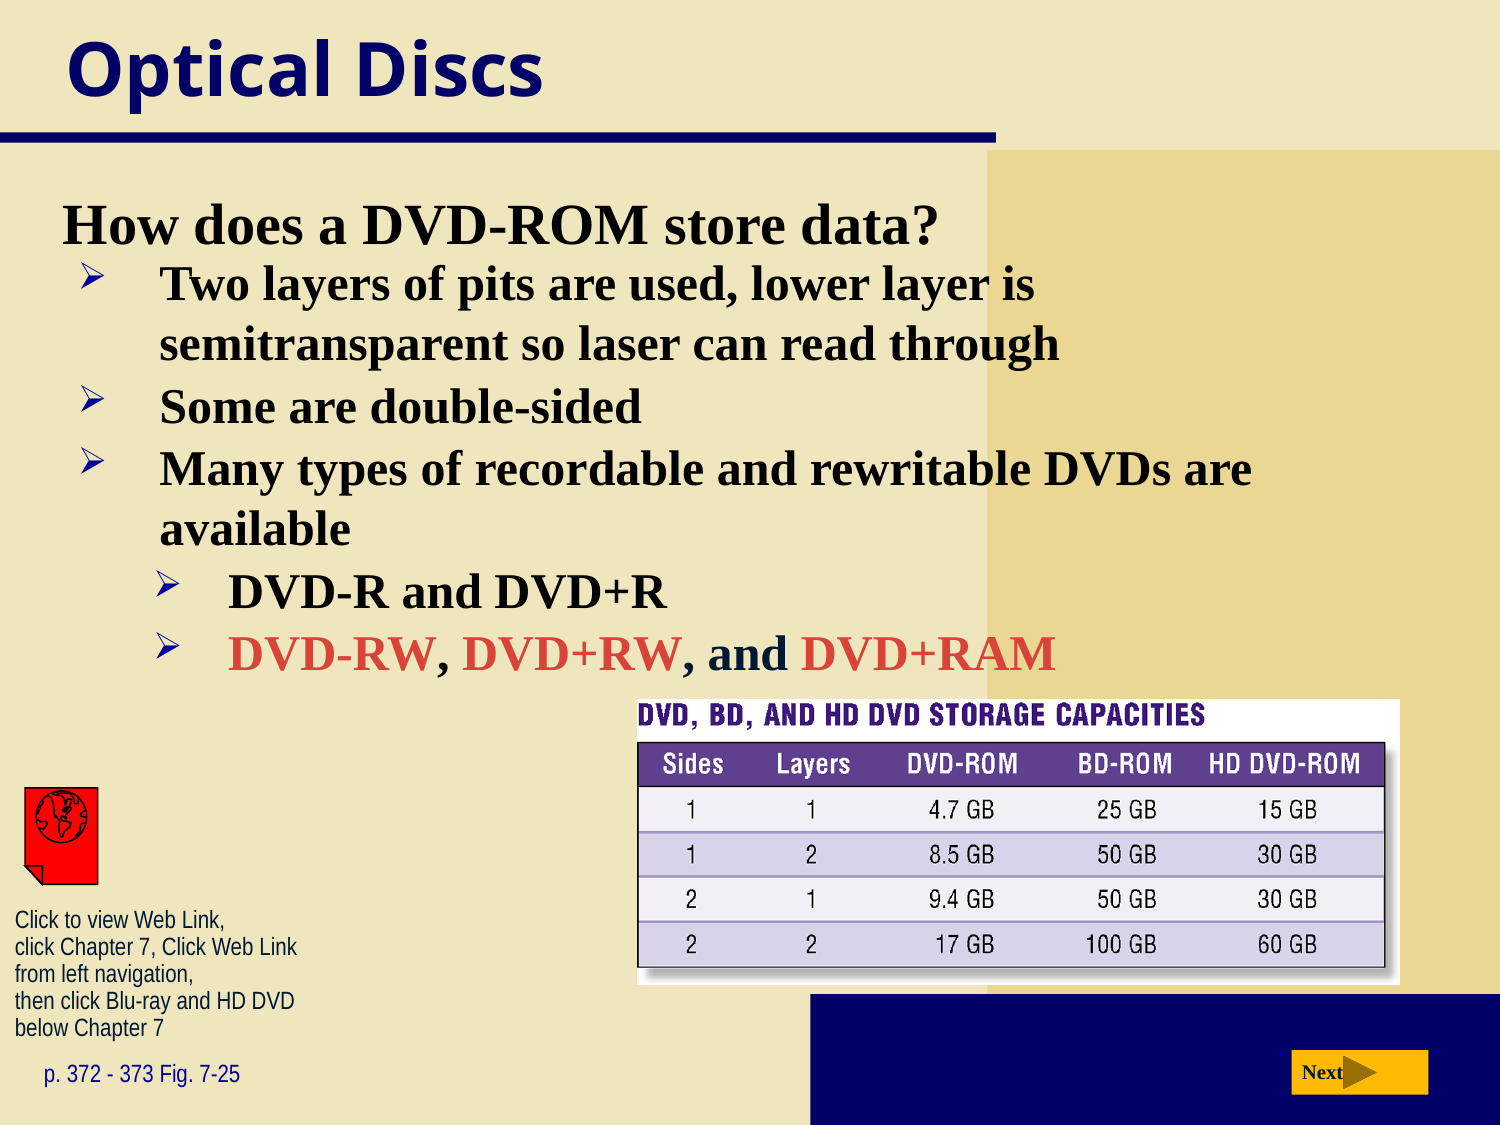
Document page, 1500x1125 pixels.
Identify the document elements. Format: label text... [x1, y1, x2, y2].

picture [637, 699, 1401, 985]
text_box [0, 787, 326, 1001]
text_box p. 372 - 373 Fig. 7-25 [29, 1050, 284, 1095]
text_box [1286, 1049, 1429, 1095]
title Optical Discs [49, 0, 1459, 133]
text_box Two layers of pits are used, lower layer is semitransparent so laser can read through Some are double-sided Many types of recordable and rewritable DVDs are available DVD-R and DVD+R DVD-RW, DVD+RW, and DVD+RAM [44, 243, 1300, 525]
list How does a DVD-ROM store data? [47, 178, 1236, 243]
